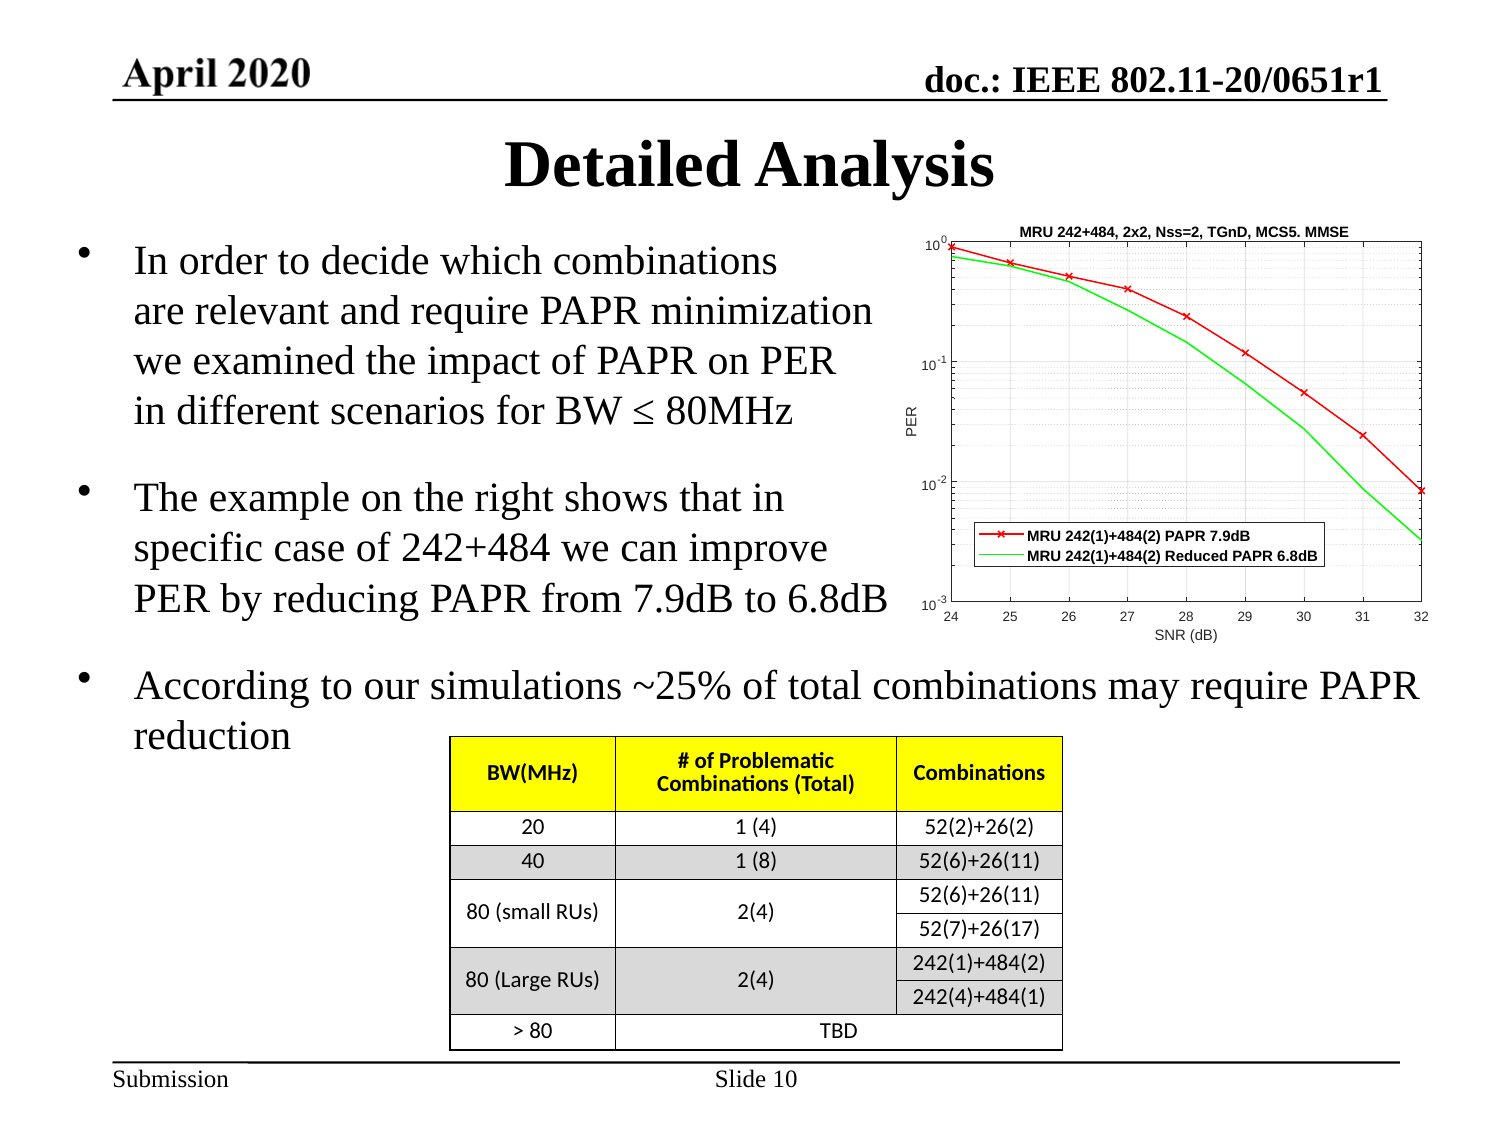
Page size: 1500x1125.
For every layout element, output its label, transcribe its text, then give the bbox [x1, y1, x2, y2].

table_cell 1 (8) [616, 846, 896, 879]
title Detailed Analysis [112, 112, 1388, 224]
table_cell 1 (4) [616, 812, 896, 845]
slide_number Slide 10 [712, 1061, 800, 1093]
table_cell > 80 [451, 1015, 615, 1049]
table_cell 52(7)+26(17) [897, 914, 1062, 947]
table_cell 52(2)+26(2) [897, 812, 1062, 845]
table_cell 40 [451, 846, 615, 879]
table_cell 2(4) [616, 880, 896, 947]
table_cell 20 [451, 812, 615, 845]
table_header # of Problematic Combinations (Total) [616, 737, 896, 811]
picture [849, 205, 1482, 681]
table_cell 52(6)+26(11) [897, 880, 1062, 913]
table_cell TBD [616, 1015, 1062, 1049]
table_cell 52(6)+26(11) [897, 846, 1062, 879]
table_cell 2(4) [616, 948, 896, 1014]
table_cell 242(1)+484(2) [897, 948, 1062, 980]
table_header BW(MHz) [451, 737, 615, 811]
table_cell 80 (small RUs) [451, 880, 615, 947]
table_header Combinations [897, 737, 1062, 811]
text_box In order to decide which combinations are relevant and require PAPR minimization we examined the impact of PAPR on PER in different scenarios for BW ≤ 80MHz The example on the right shows that in specific case of 242+484 we can improve PER by reducing PAPR from 7.9dB to 6.8dB According to our simulations ~25% of total combinations may require PAPR reduction [62, 224, 1450, 1050]
table_cell 80 (Large RUs) [451, 948, 615, 1014]
table_cell 242(4)+484(1) [897, 981, 1062, 1014]
picture [96, 33, 363, 122]
